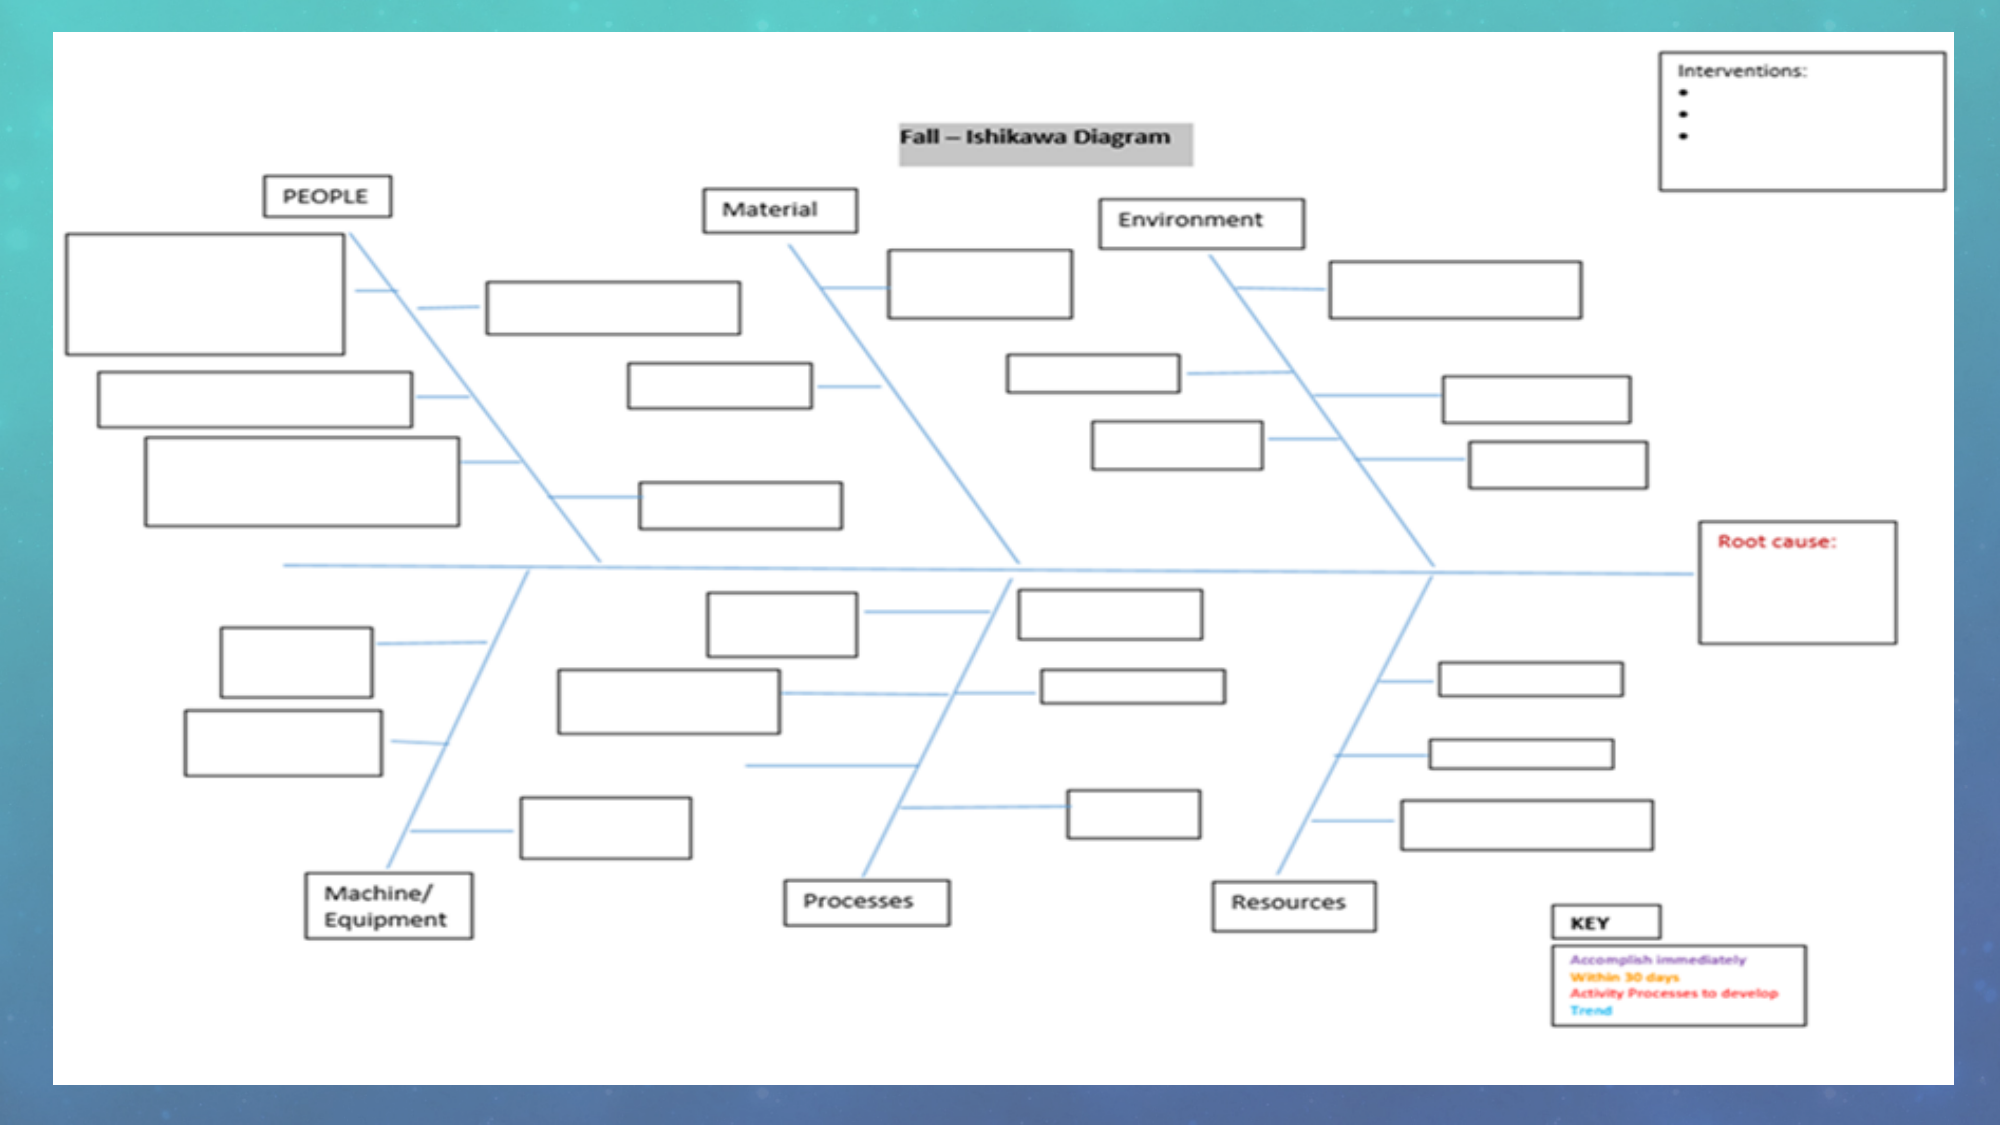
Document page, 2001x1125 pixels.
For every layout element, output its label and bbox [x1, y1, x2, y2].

picture [53, 32, 1954, 1085]
